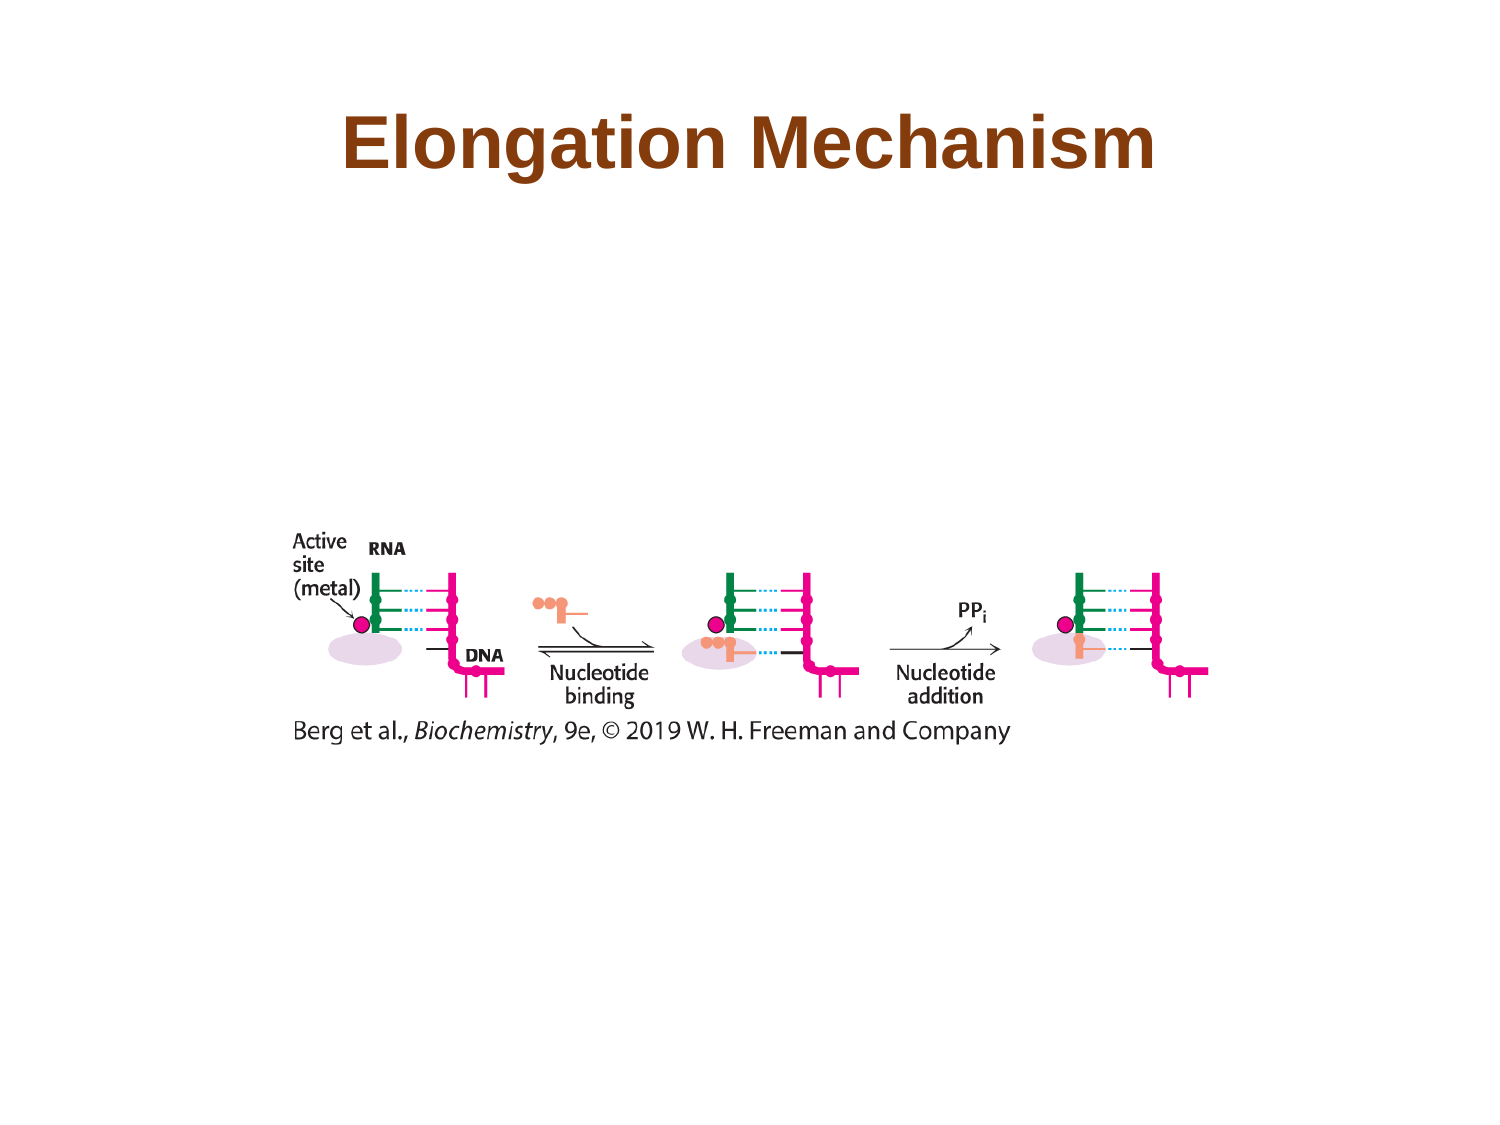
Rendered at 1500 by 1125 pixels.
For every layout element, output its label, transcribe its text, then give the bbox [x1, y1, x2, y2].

title Elongation Mechanism [75, 45, 1425, 233]
picture [80, 531, 1420, 745]
